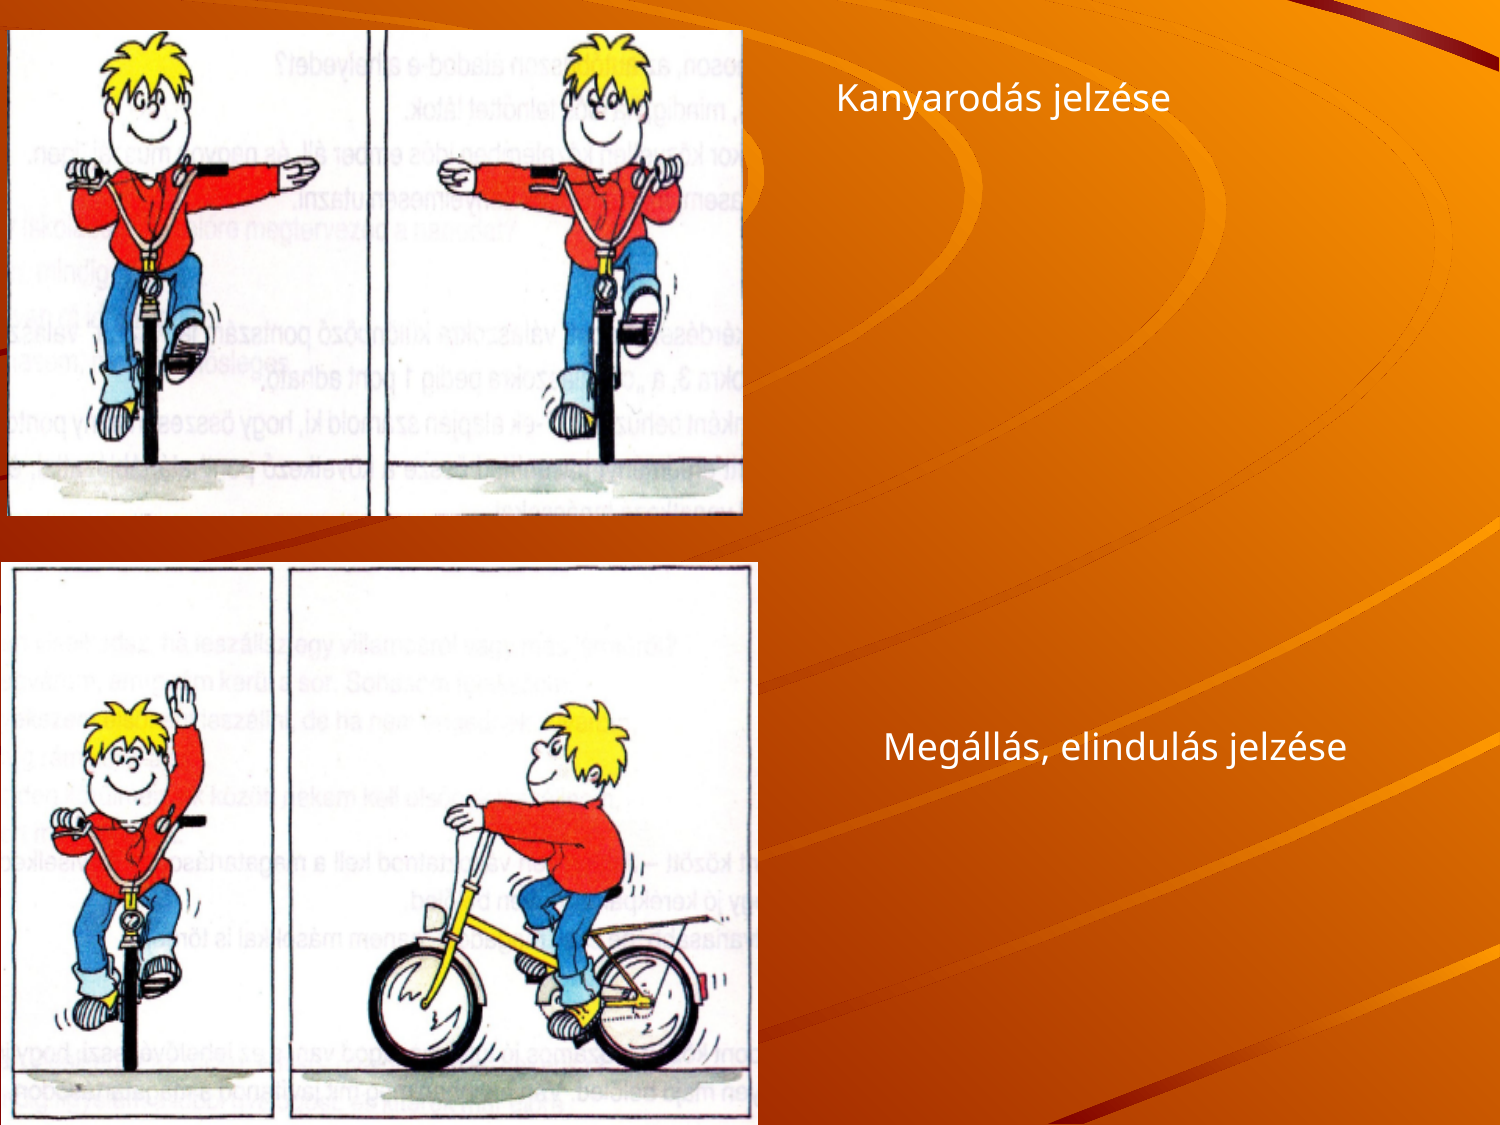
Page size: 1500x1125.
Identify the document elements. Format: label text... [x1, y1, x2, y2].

text_box Megállás, elindulás jelzése [868, 715, 1376, 776]
picture [0, 562, 758, 1125]
text_box Kanyarodás jelzése [820, 66, 1247, 127]
picture [6, 30, 744, 516]
